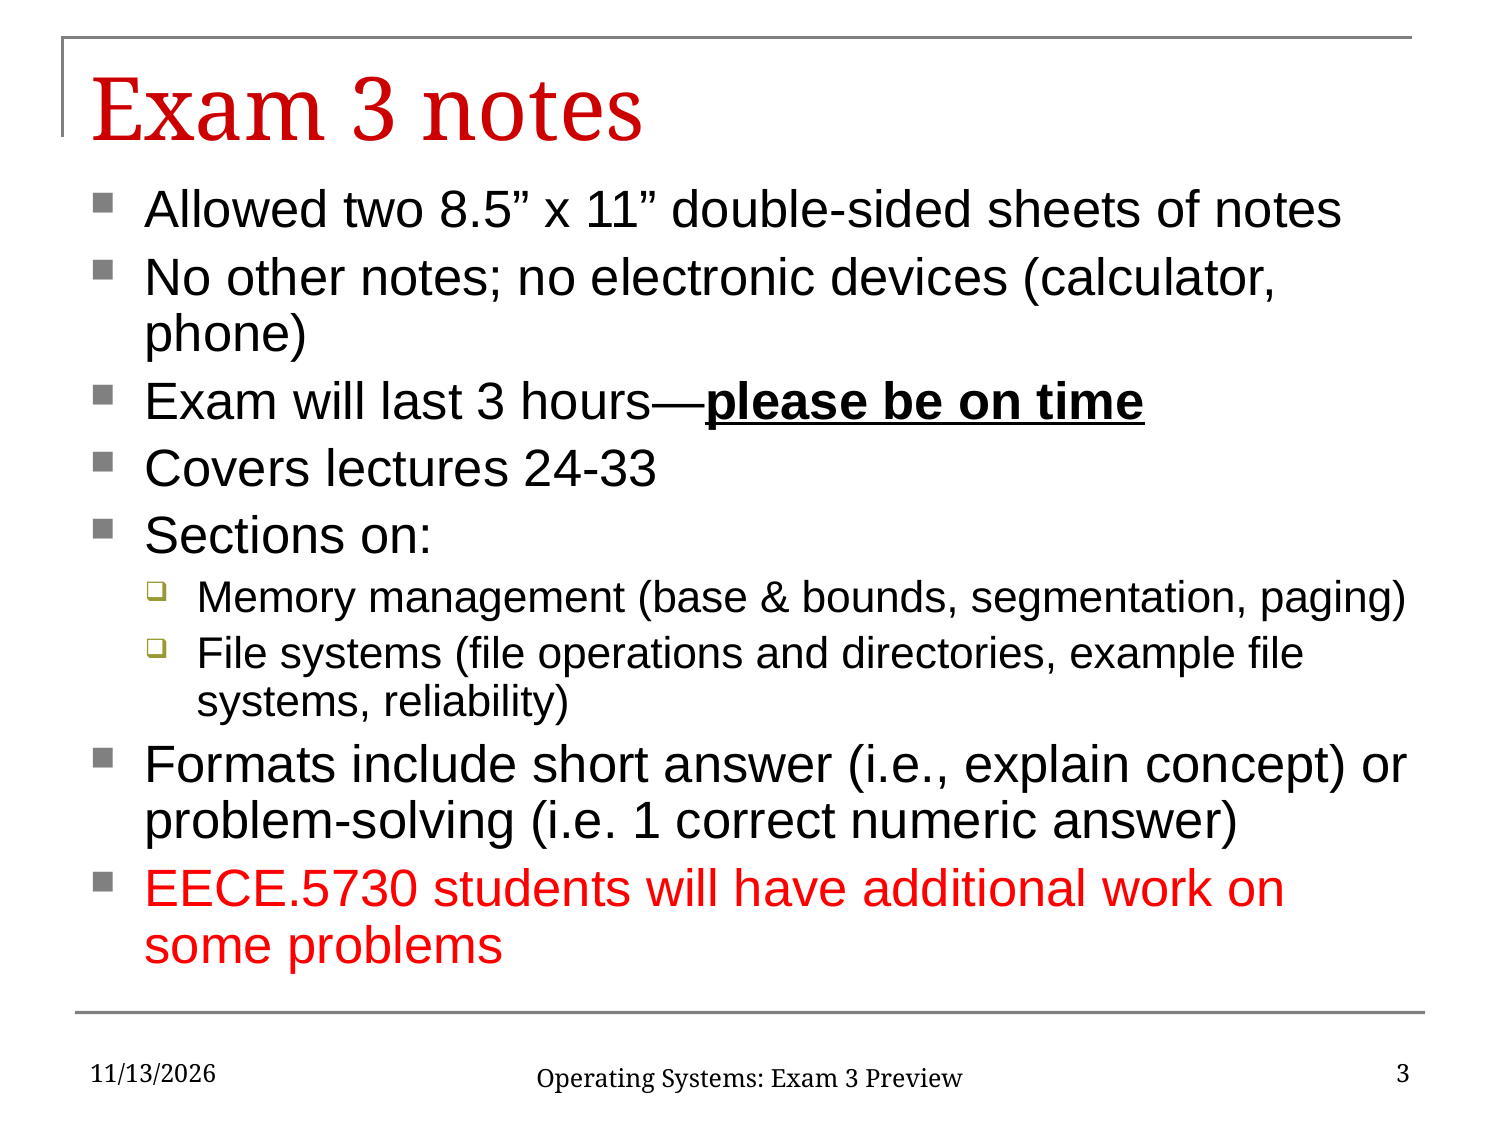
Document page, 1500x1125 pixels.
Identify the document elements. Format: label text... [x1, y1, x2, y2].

list Allowed two 8.5” x 11” double-sided sheets of notes No other notes; no electronic devices (calculator, phone) Exam will last 3 hours—please be on time Covers lectures 24-33 Sections on: Memory management (base & bounds, segmentation, paging) File systems (file operations and directories, example file systems, reliability) Formats include short answer (i.e., explain concept) or problem-solving (i.e. 1 correct numeric answer) EECE.5730 students will have additional work on some problems [75, 174, 1425, 1006]
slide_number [74, 1023, 426, 1100]
title Exam 3 notes [75, 45, 1425, 163]
slide_number 3 [1074, 1023, 1426, 1100]
footer Operating Systems: Exam 3 Preview [512, 1024, 988, 1101]
